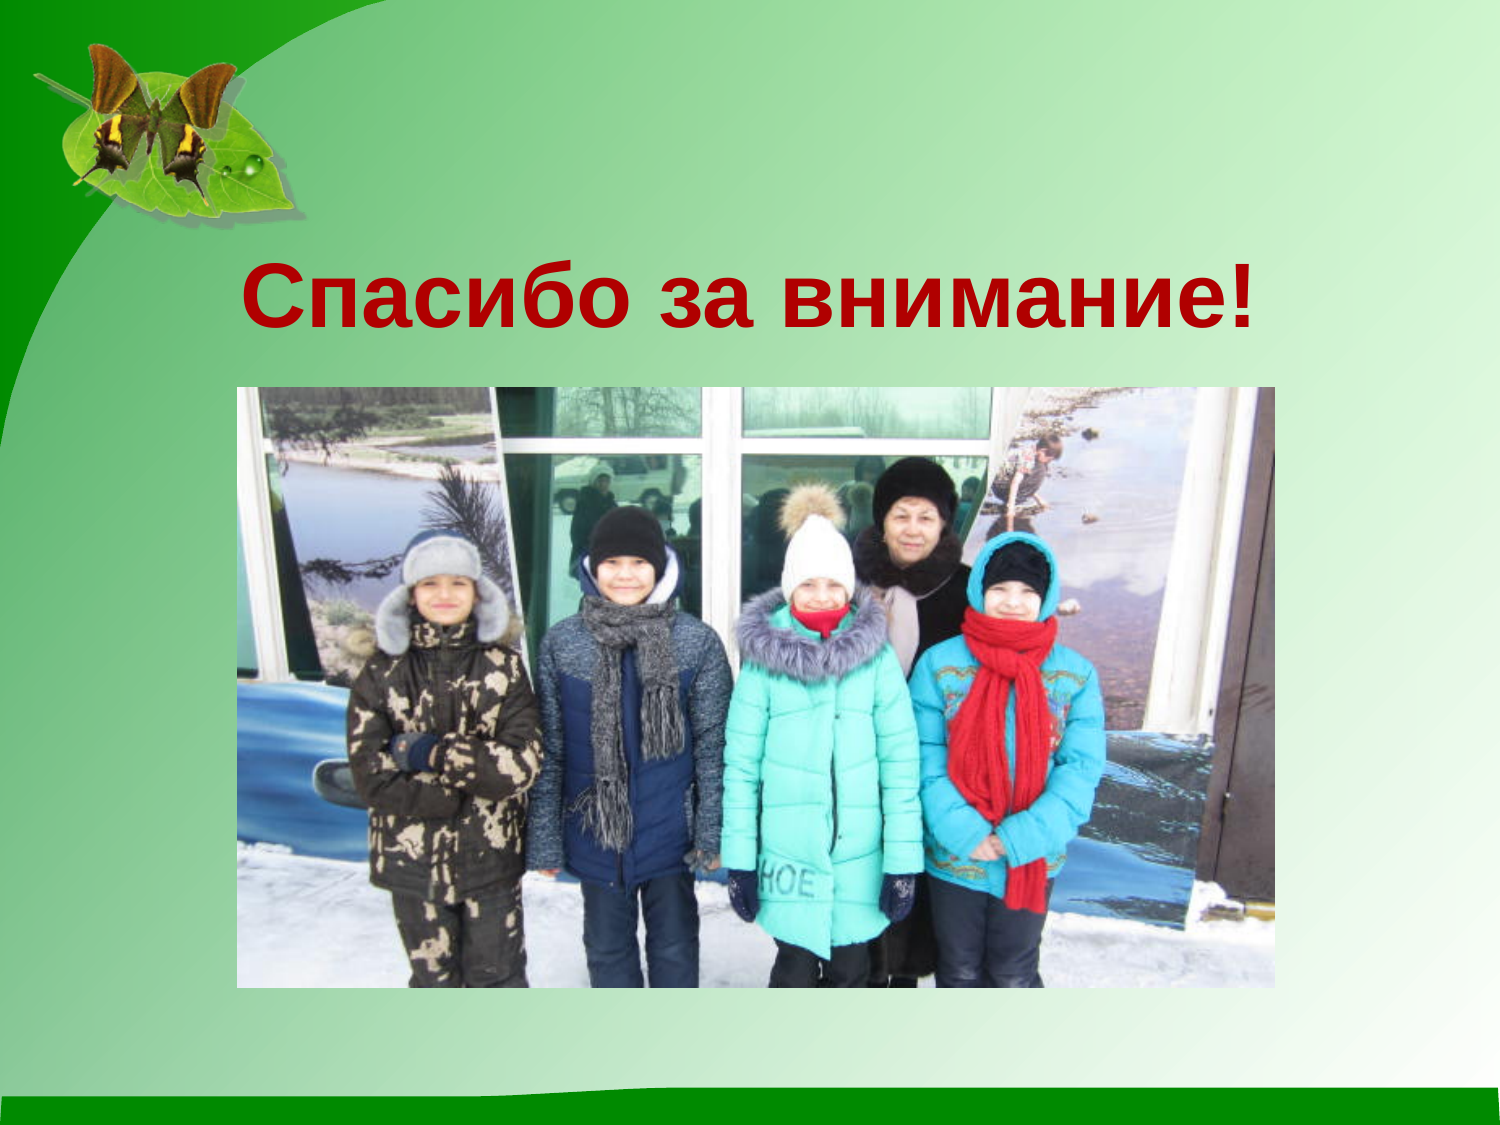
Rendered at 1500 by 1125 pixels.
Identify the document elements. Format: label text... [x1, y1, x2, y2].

list Спасибо за внимание! [74, 99, 1426, 576]
picture [24, 37, 300, 229]
picture [237, 387, 1276, 988]
